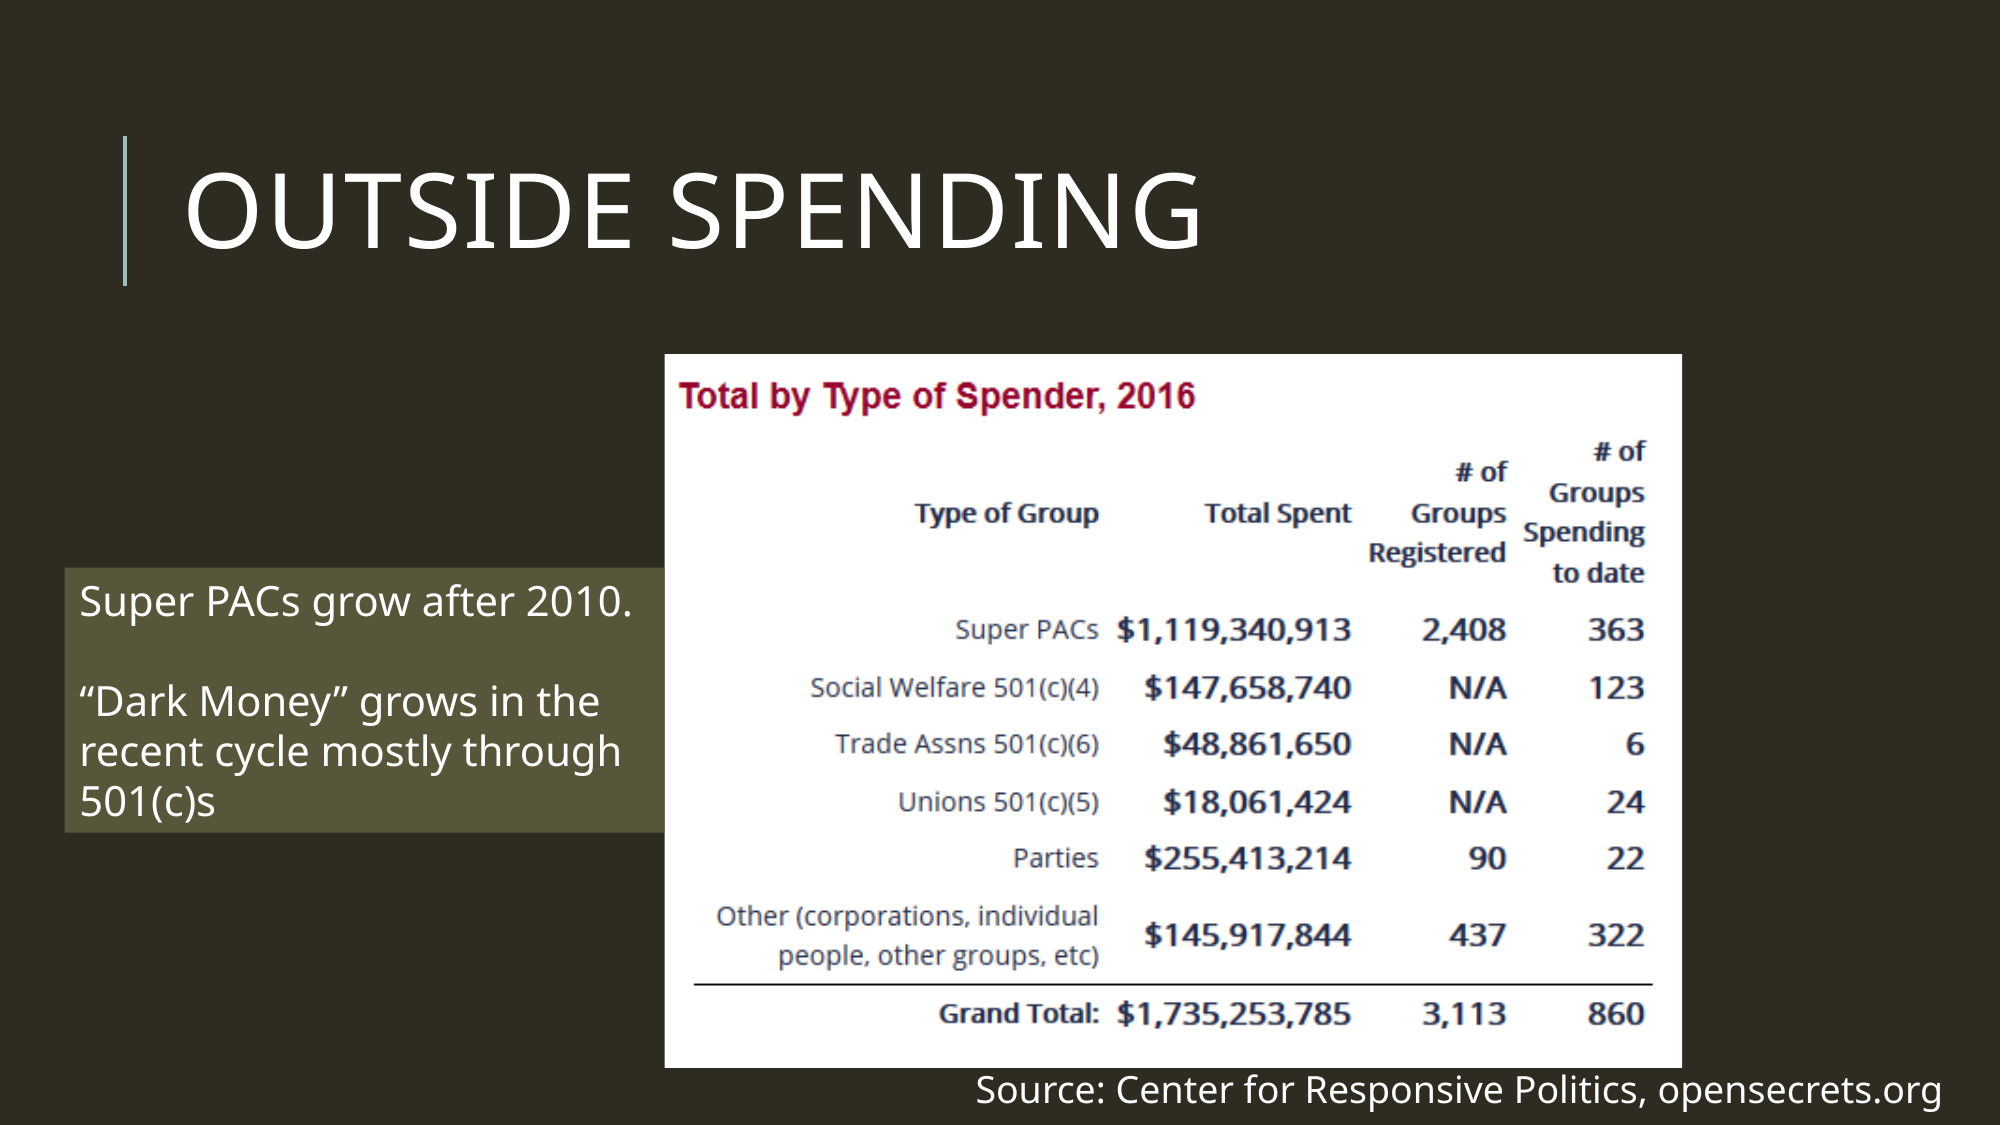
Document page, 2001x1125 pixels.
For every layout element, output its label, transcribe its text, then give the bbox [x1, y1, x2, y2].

title Outside spending [168, 96, 1763, 342]
text_box Source: Center for Responsive Politics, opensecrets.org [960, 1058, 1959, 1118]
text_box Super PACs grow after 2010. “Dark Money” grows in the recent cycle mostly through 501(c)s [64, 567, 657, 833]
picture [664, 354, 1683, 1069]
